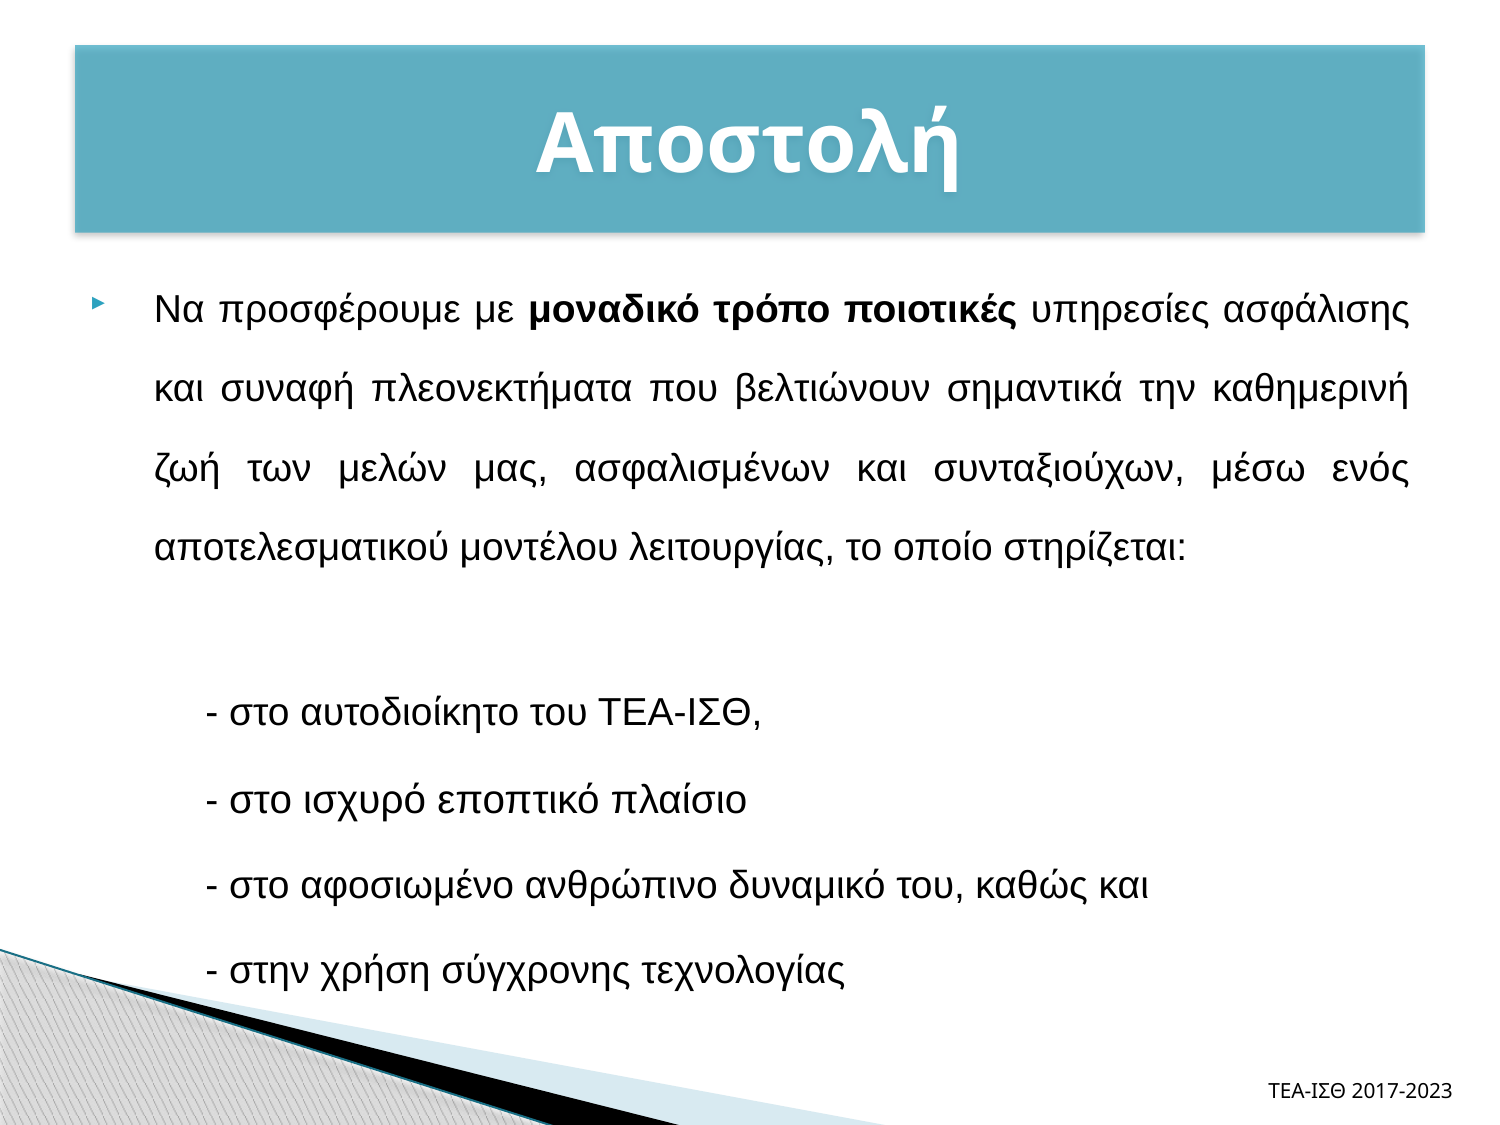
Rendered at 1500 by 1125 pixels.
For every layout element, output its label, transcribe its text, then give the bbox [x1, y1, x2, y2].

footer ΤΕΑ-ΙΣΘ 2017-2023 [761, 1050, 1479, 1110]
list Να προσφέρουμε με μοναδικό τρόπο ποιοτικές υπηρεσίες ασφάλισης και συναφή πλεονεκτήματα που βελτιώνουν σημαντικά την καθημερινή ζωή των μελών μας, ασφαλισμένων και συνταξιούχων, μέσω ενός αποτελεσματικού μοντέλου λειτουργίας, το οποίο στηρίζεται: - στο αυτοδιοίκητο του ΤΕΑ-ΙΣΘ, - στο ισχυρό εποπτικό πλαίσιο - στο αφοσιωμένο ανθρώπινο δυναμικό του, καθώς και - στην χρήση σύγχρονης τεχνολογίας [75, 245, 1425, 1000]
title Αποστολή [70, 41, 1429, 237]
